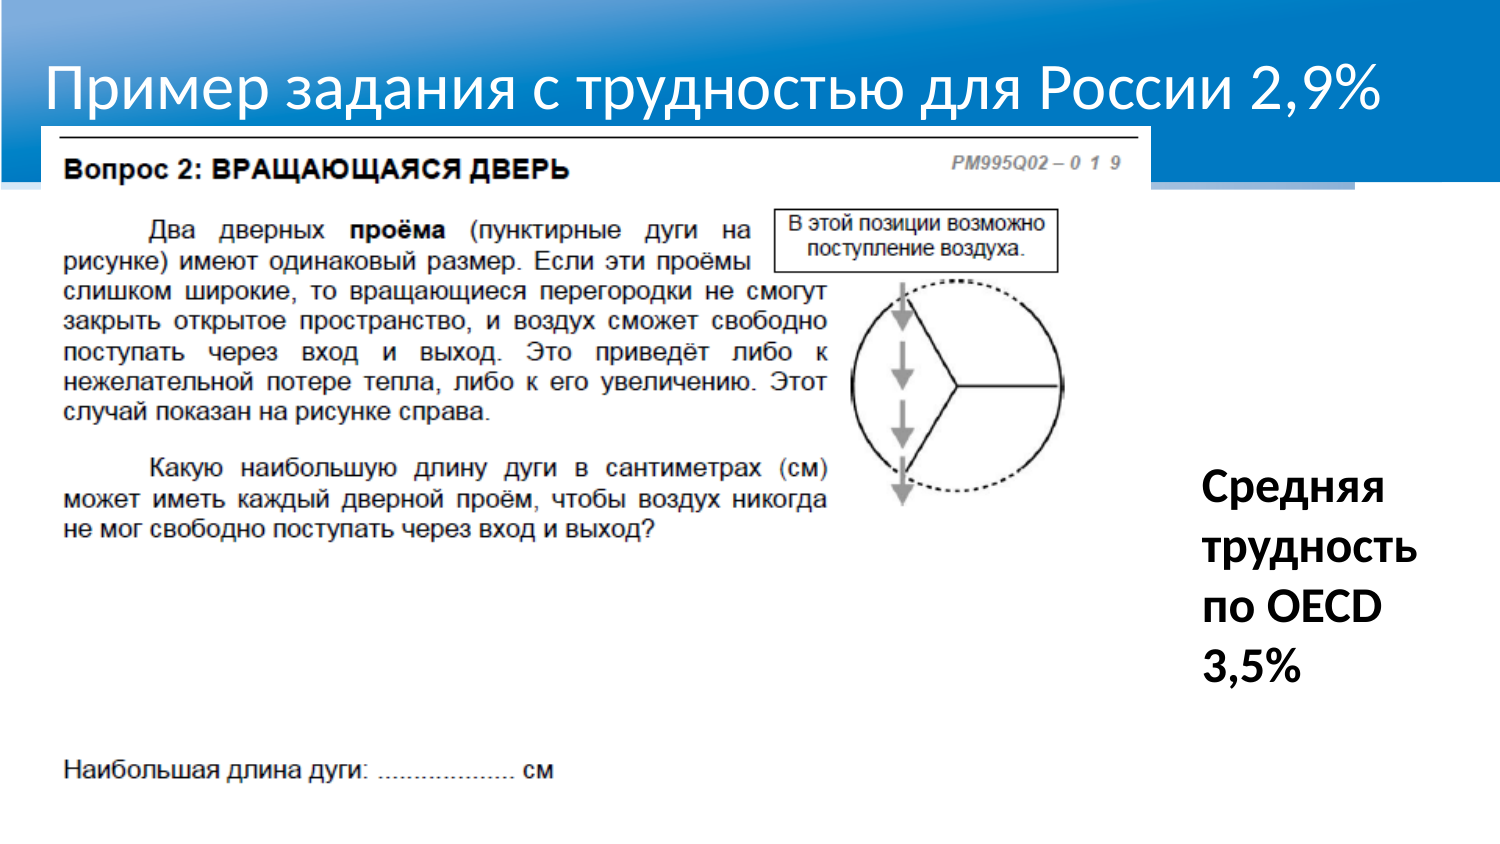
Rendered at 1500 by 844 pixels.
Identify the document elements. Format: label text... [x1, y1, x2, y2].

picture [1, 0, 1500, 799]
text_box Средняя трудность по OECD 3,5% [1187, 445, 1457, 701]
